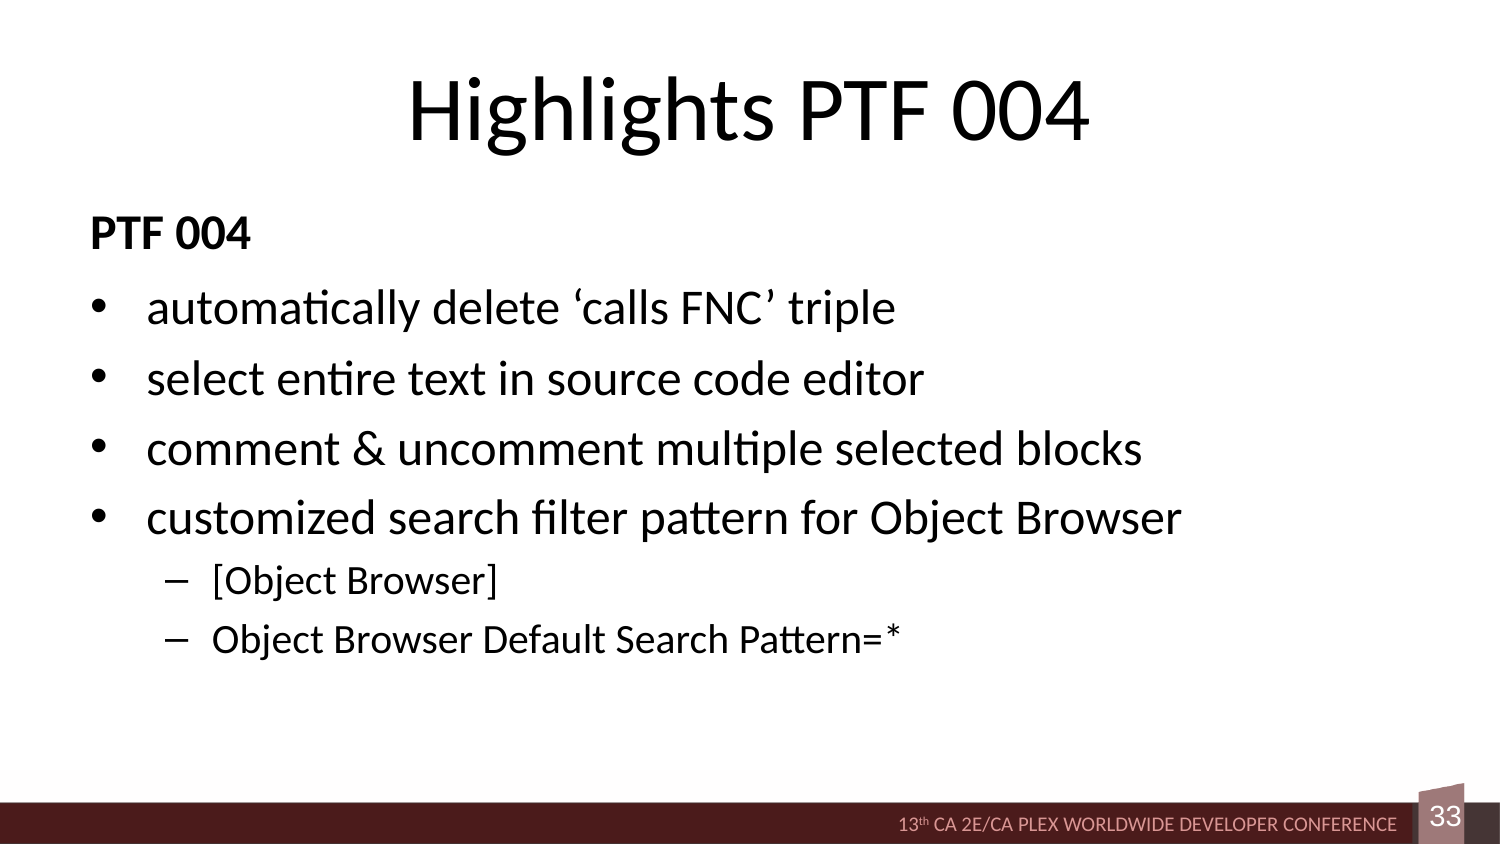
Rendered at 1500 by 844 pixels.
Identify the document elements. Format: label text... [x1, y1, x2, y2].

title Highlights PTF 004 [75, 33, 1425, 175]
list automatically delete ‘calls FNC’ triple select entire text in source code editor comment & uncomment multiple selected blocks customized search filter pattern for Object Browser [Object Browser] Object Browser Default Search Pattern=* [75, 267, 1412, 754]
list PTF 004 [75, 188, 738, 267]
